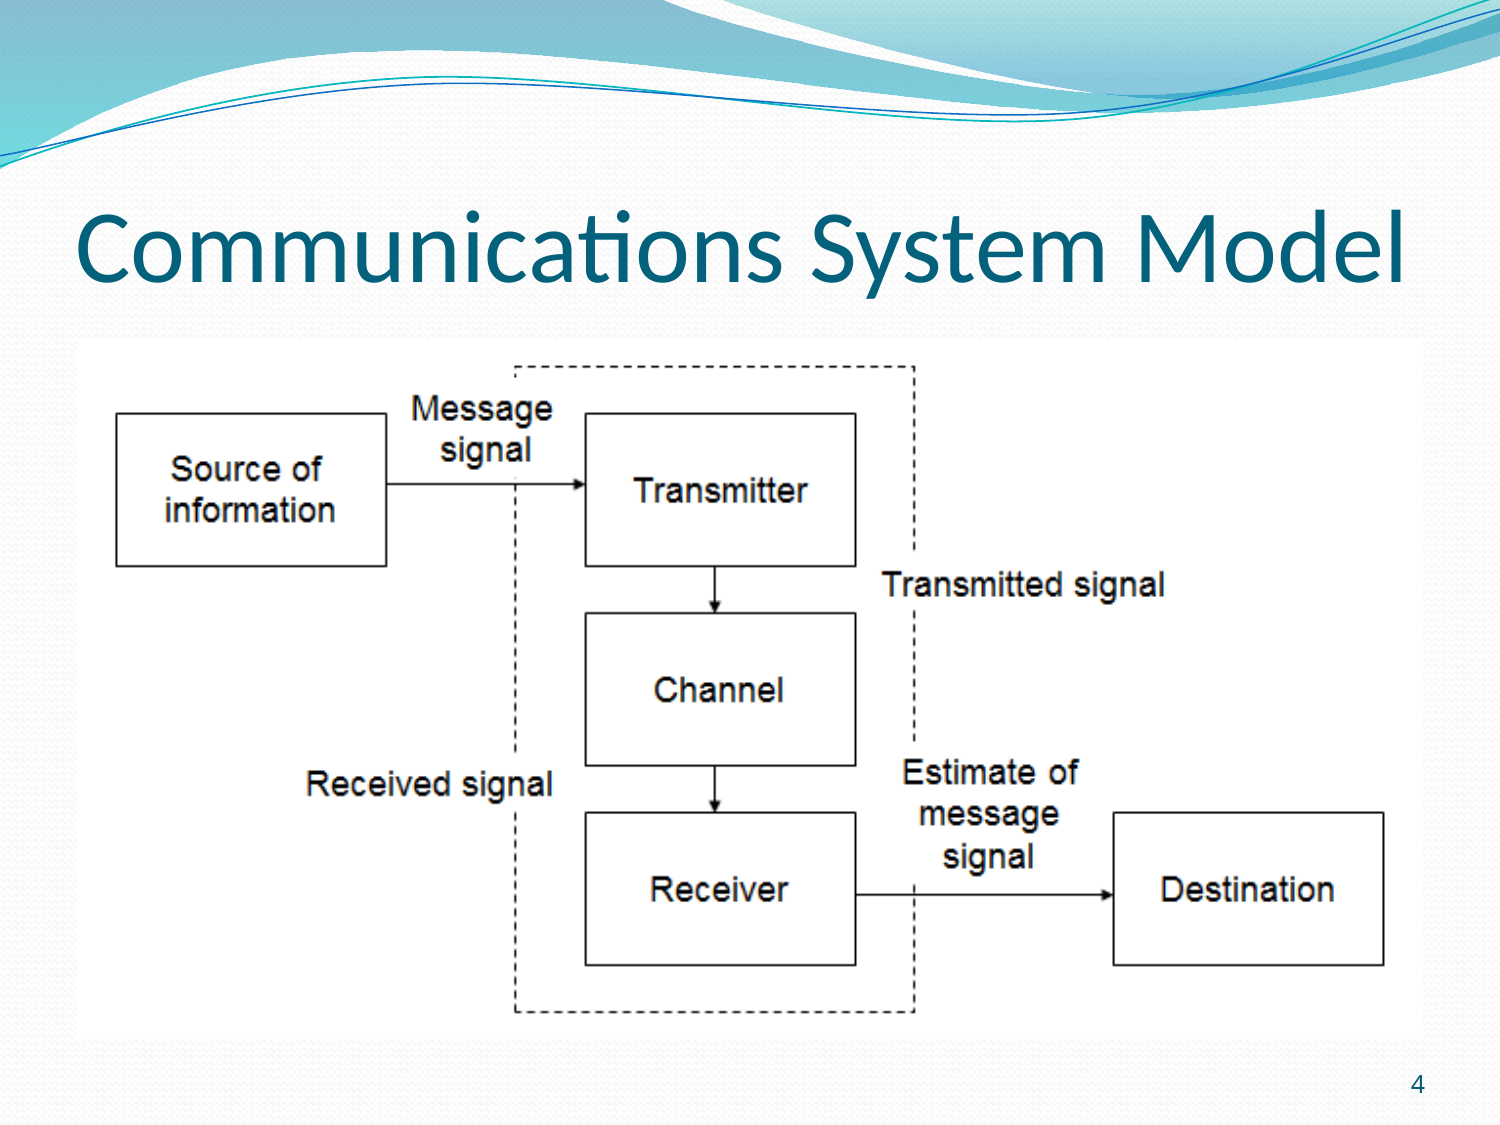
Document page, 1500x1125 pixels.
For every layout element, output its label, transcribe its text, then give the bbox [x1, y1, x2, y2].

slide_number 4 [1299, 1049, 1425, 1103]
picture [76, 337, 1424, 1039]
title Communications System Model [75, 115, 1438, 303]
slide_number 19 [1299, 1045, 1425, 1051]
